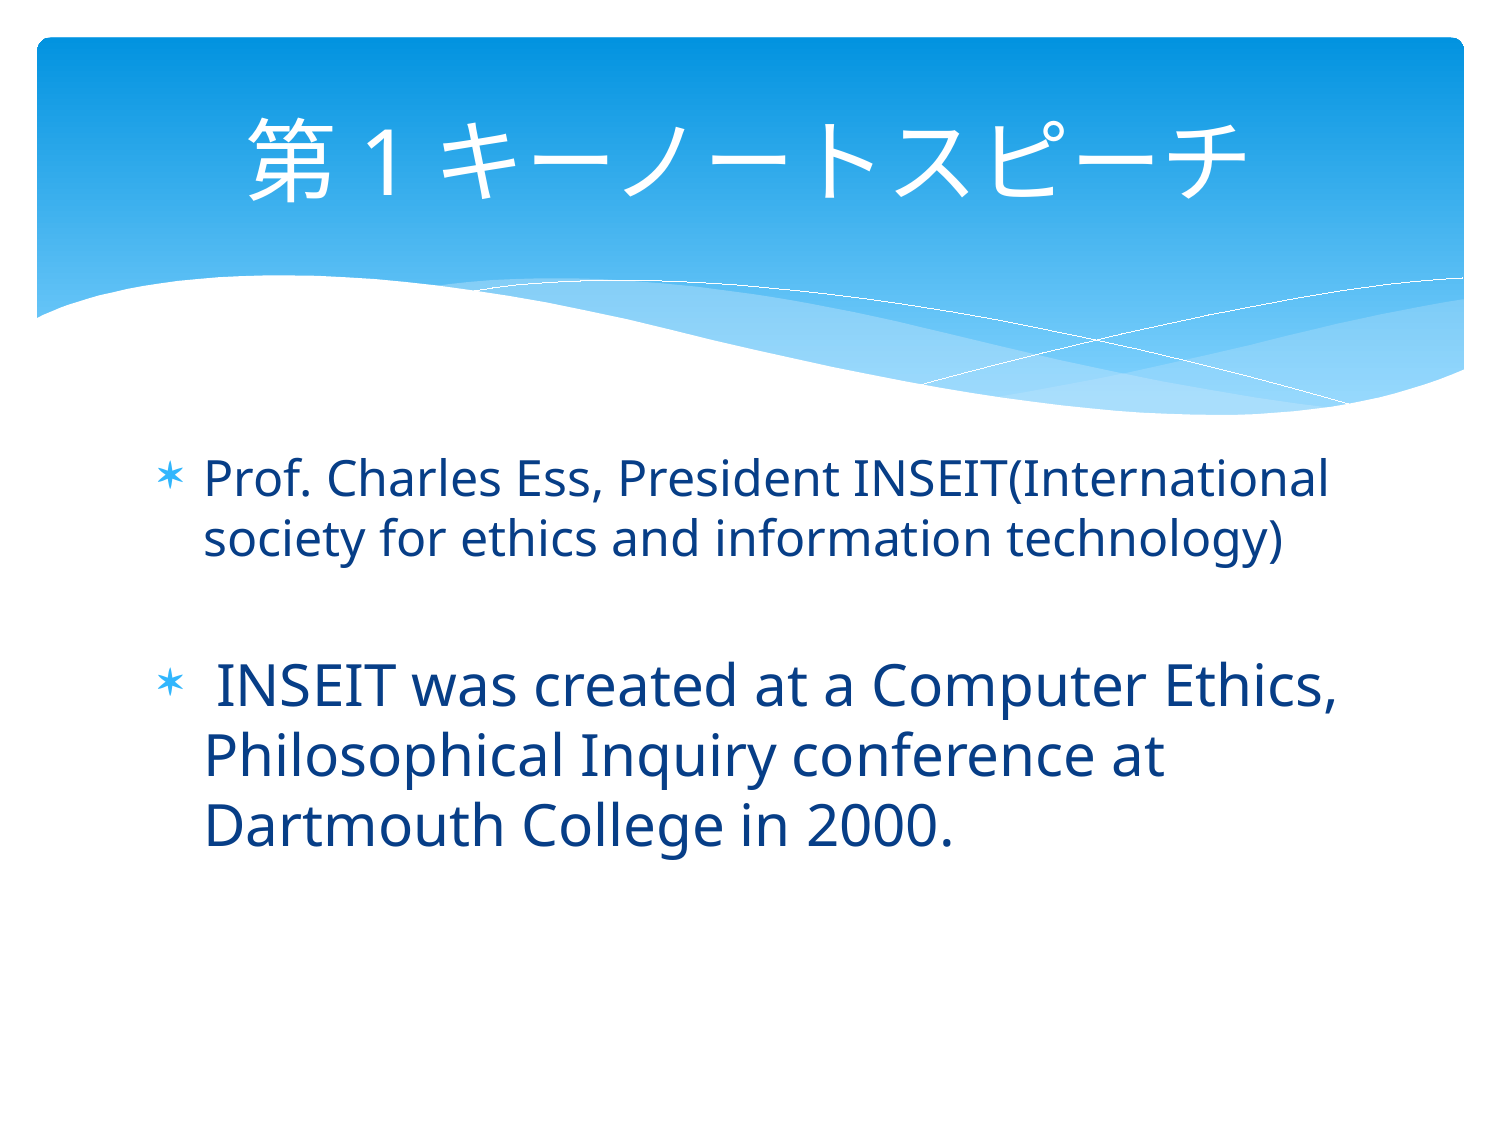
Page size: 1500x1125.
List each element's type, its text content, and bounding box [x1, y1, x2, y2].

title 第1キーノートスピーチ [75, 55, 1425, 261]
list Prof. Charles Ess, President INSEIT(International society for ethics and information technology) INSEIT was created at a Computer Ethics, Philosophical Inquiry conference at Dartmouth College in 2000. [143, 438, 1359, 1005]
